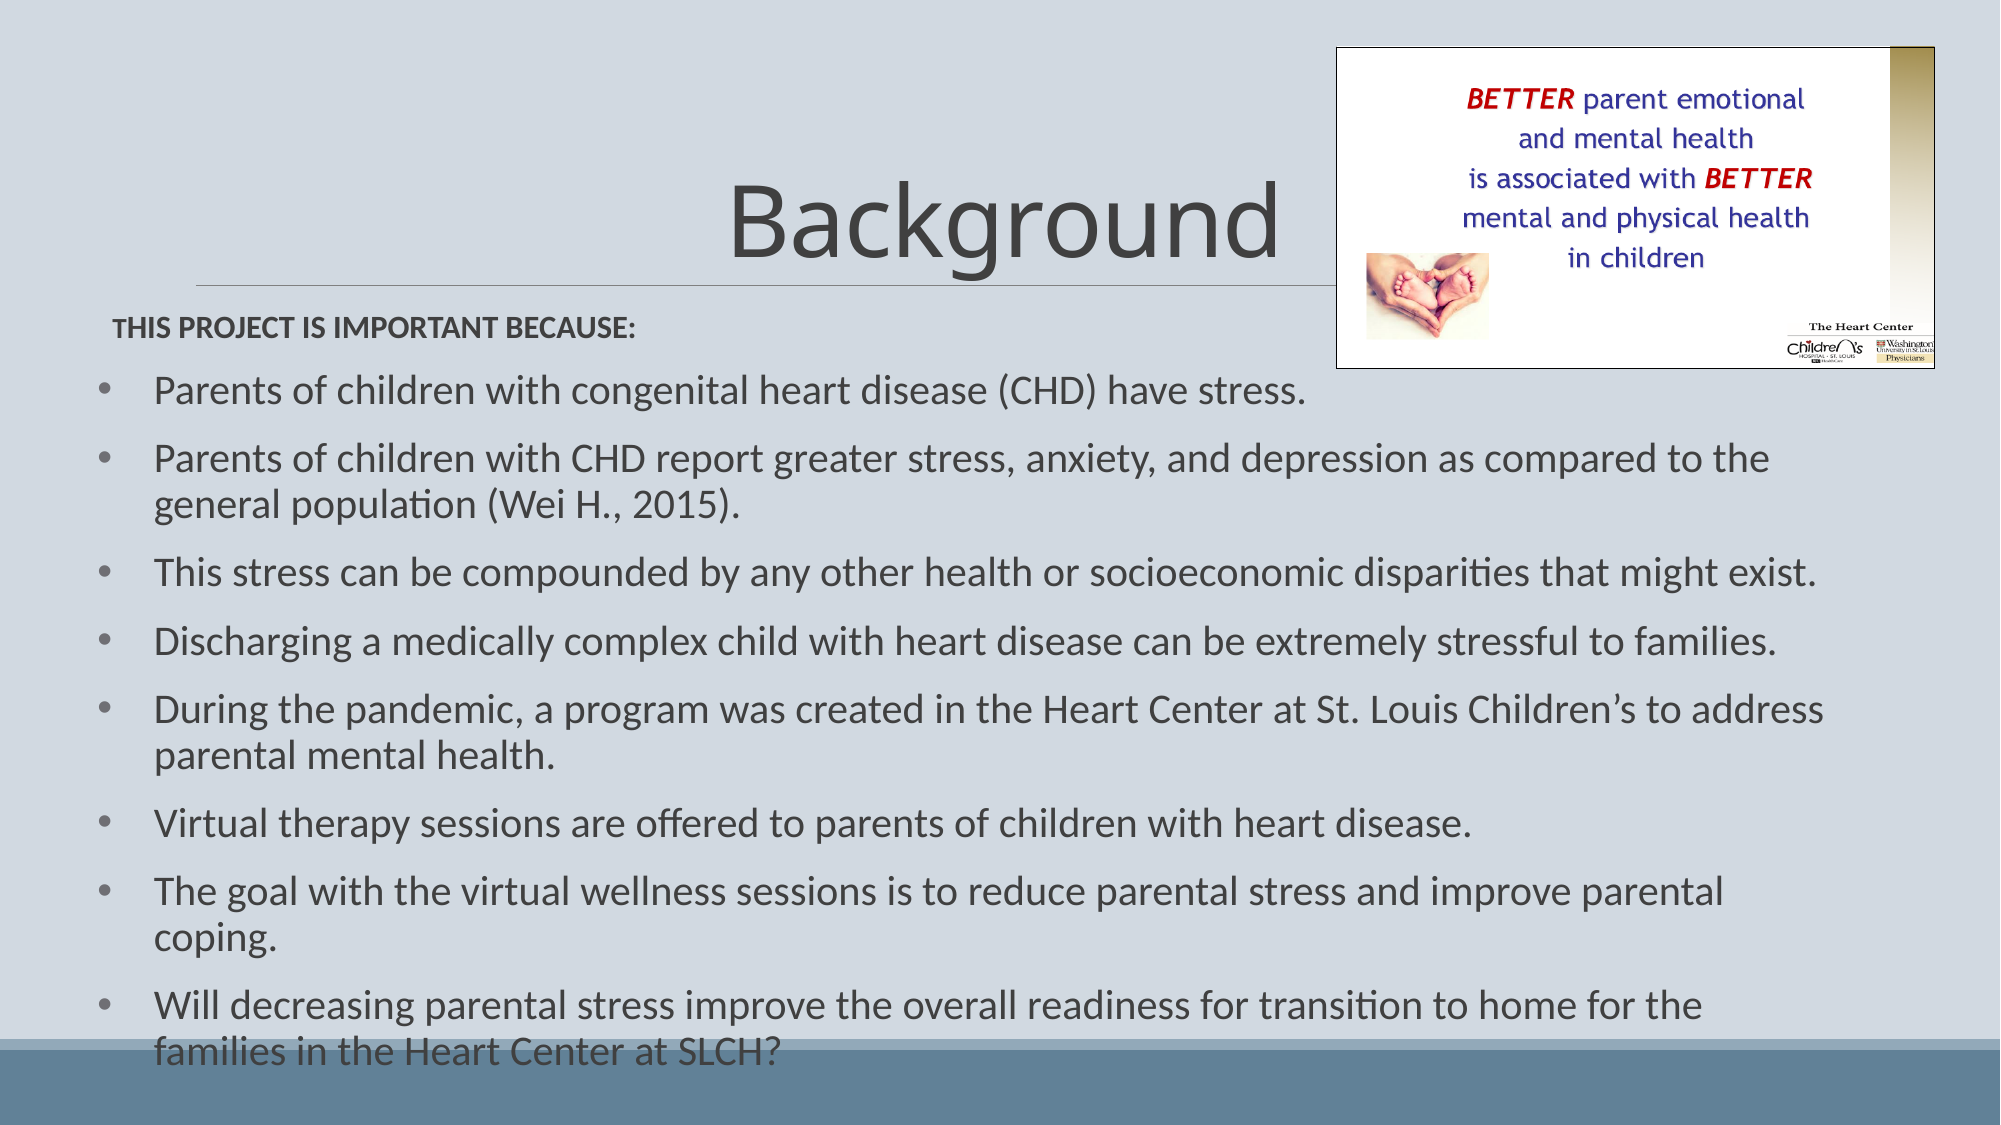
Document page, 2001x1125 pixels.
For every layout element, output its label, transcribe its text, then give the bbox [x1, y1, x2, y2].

title Background [180, 47, 1333, 285]
picture [1335, 46, 1936, 370]
list THIS PROJECT IS IMPORTANT BECAUSE: Parents of children with congenital heart disease (CHD) have stress. Parents of children with CHD report greater stress, anxiety, and depression as compared to the general population (Wei H., 2015). This stress can be compounded by any other health or socioeconomic disparities that might exist. Discharging a medically complex child with heart disease can be extremely stressful to families. During the pandemic, a program was created in the Heart Center at St. Louis Children’s to address parental mental health. Virtual therapy sessions are offered to parents of children with heart disease. The goal with the virtual wellness sessions is to reduce parental stress and improve parental coping. Will decreasing parental stress improve the overall readiness for transition to home for the families in the Heart Center at SLCH? [97, 302, 1830, 1107]
